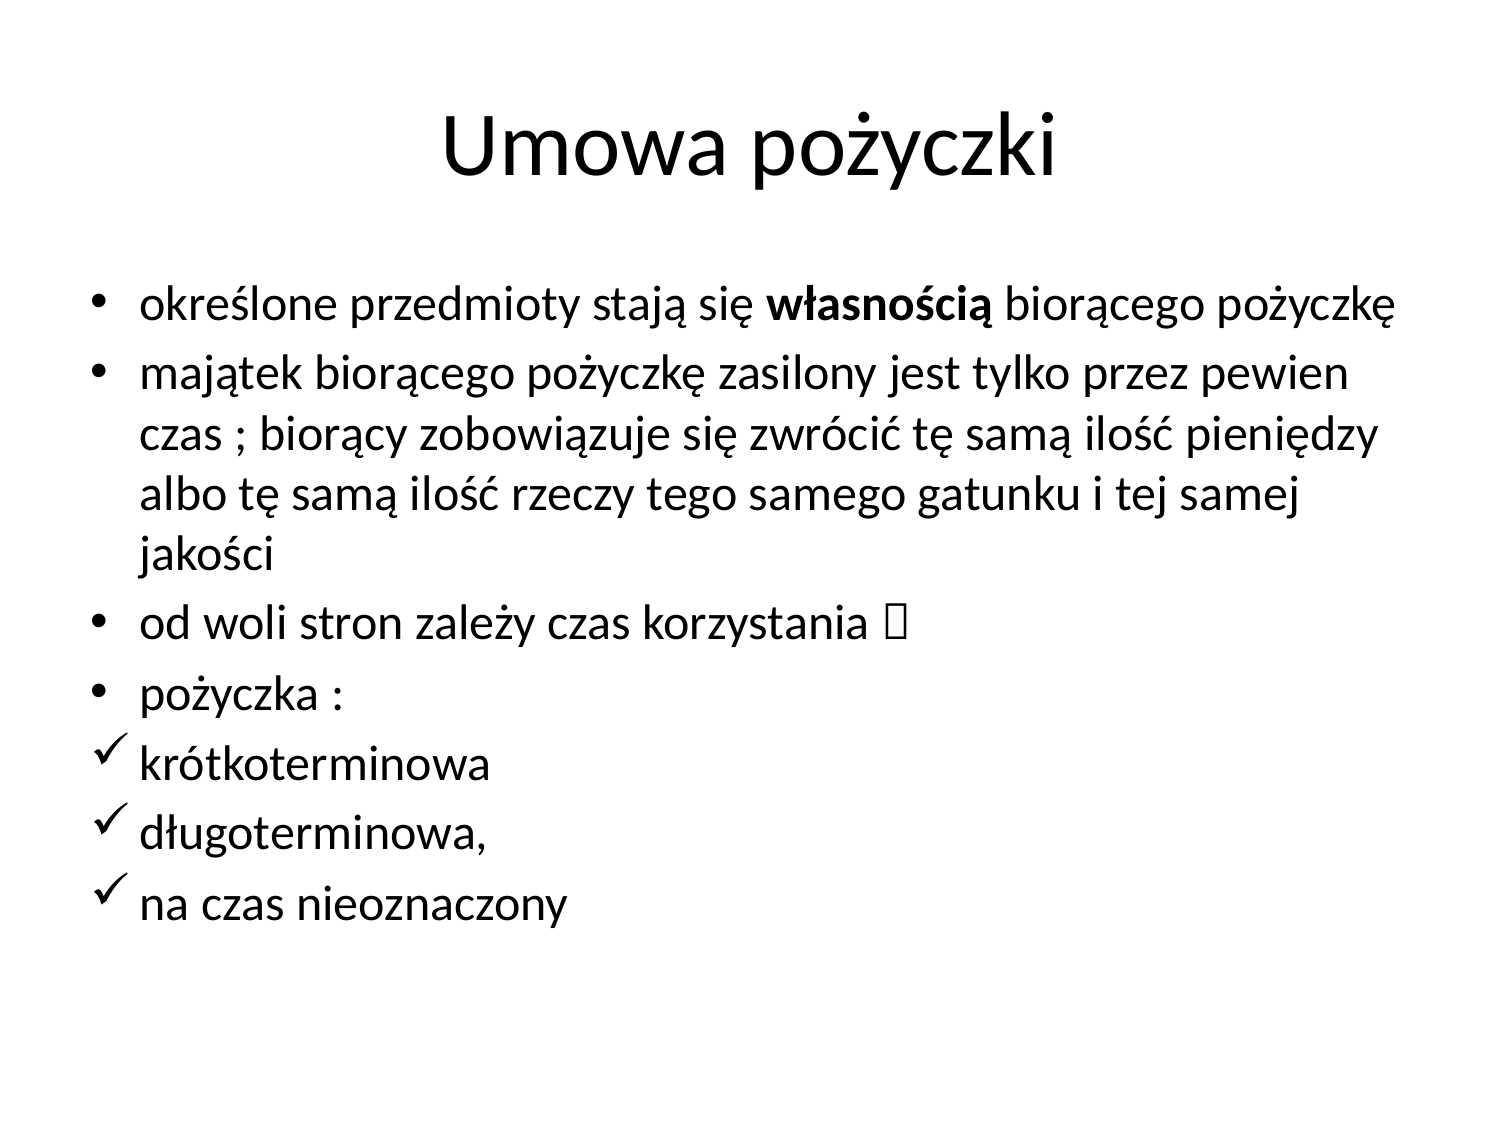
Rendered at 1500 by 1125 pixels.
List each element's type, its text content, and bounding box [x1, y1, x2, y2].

list określone przedmioty stają się własnością biorącego pożyczkę majątek biorącego pożyczkę zasilony jest tylko przez pewien czas ; biorący zobowiązuje się zwrócić tę samą ilość pieniędzy albo tę samą ilość rzeczy tego samego gatunku i tej samej jakości od woli stron zależy czas korzystania  pożyczka : krótkoterminowa długoterminowa, na czas nieoznaczony [75, 262, 1425, 1005]
title Umowa pożyczki [75, 45, 1425, 233]
